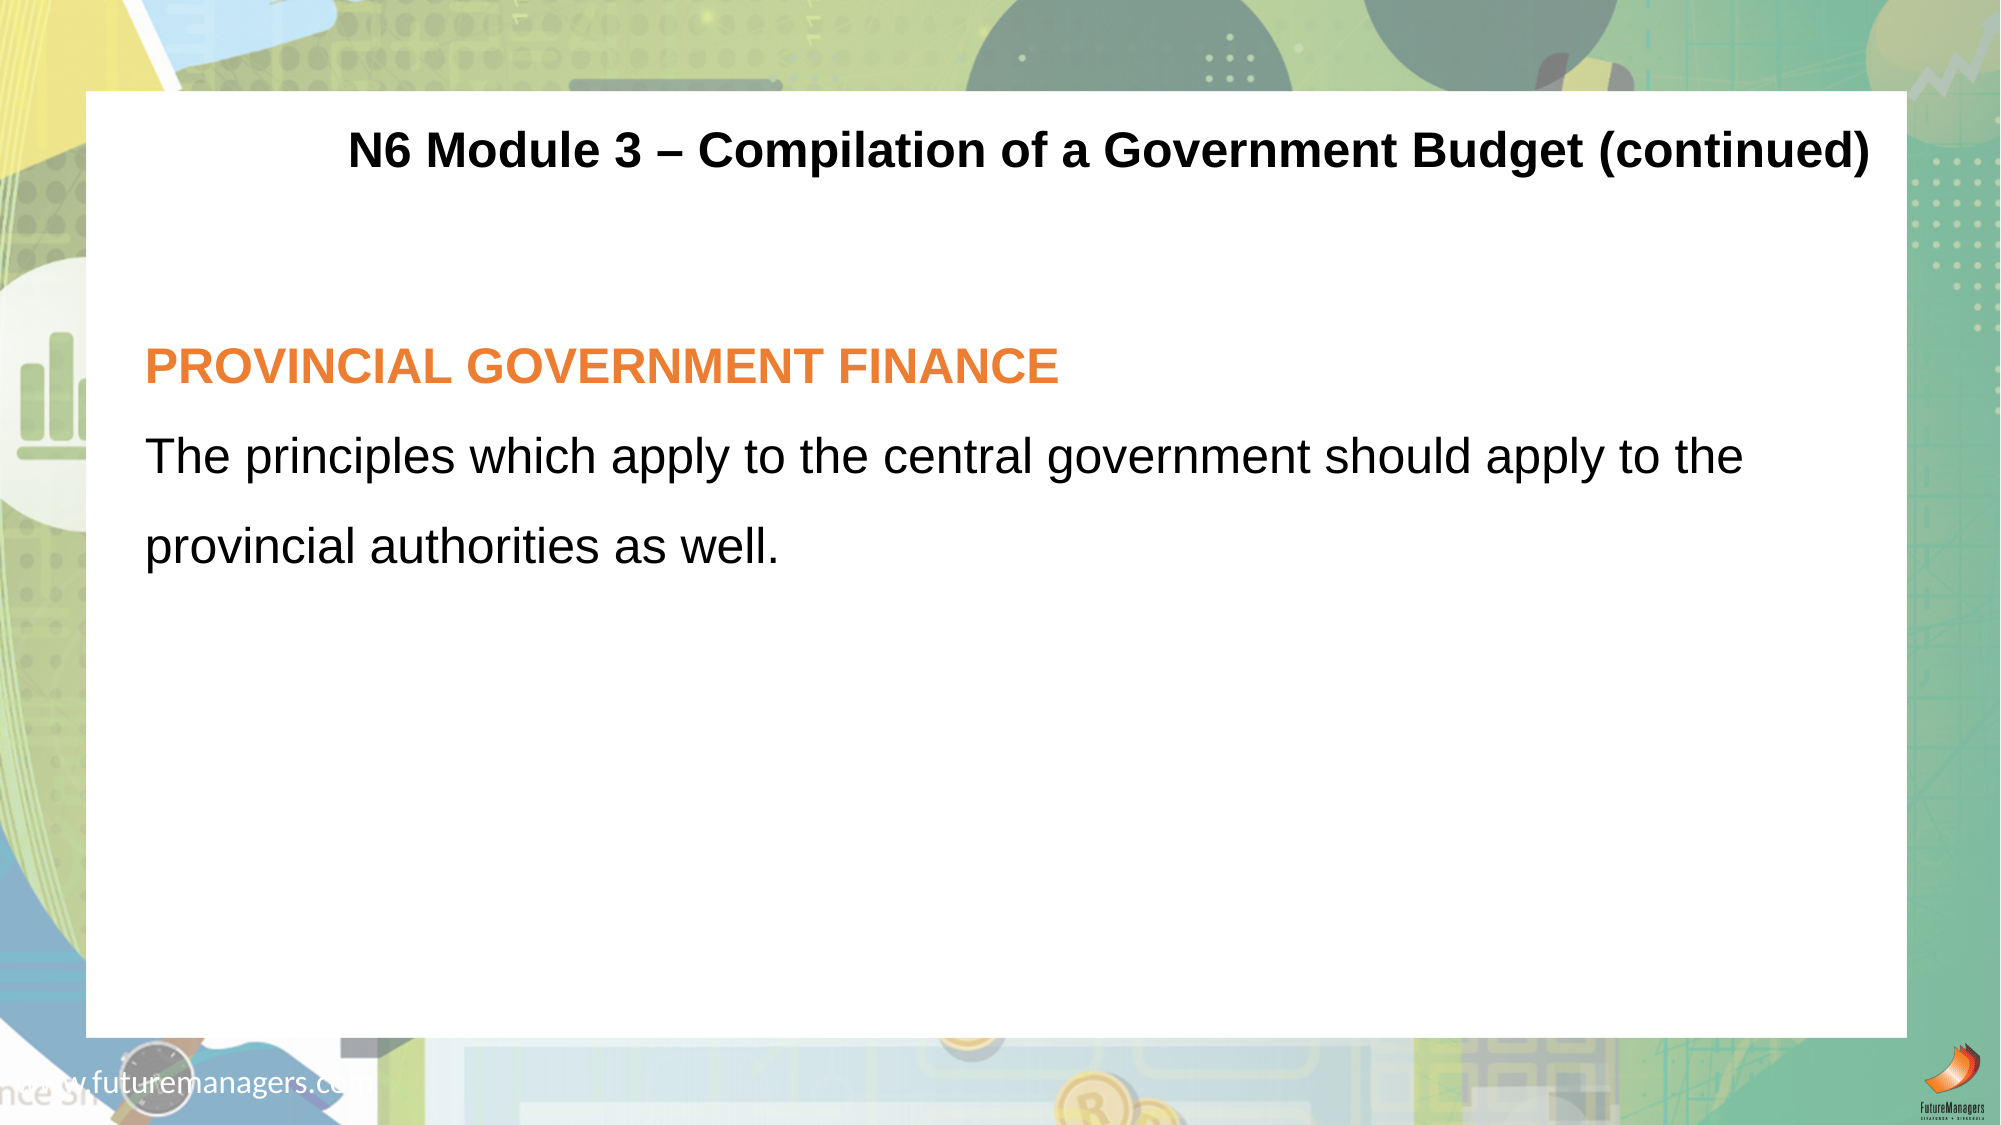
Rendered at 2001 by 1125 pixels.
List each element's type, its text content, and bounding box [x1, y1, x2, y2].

text_box www.futuremanagers.com [0, 1052, 1447, 1108]
text_box PROVINCIAL GOVERNMENT FINANCE The principles which apply to the central government should apply to the provincial authorities as well. [130, 295, 1886, 761]
picture [0, 0, 2001, 1125]
text_box N6 Module 3 – Compilation of a Government Budget (continued) [109, 109, 1886, 185]
